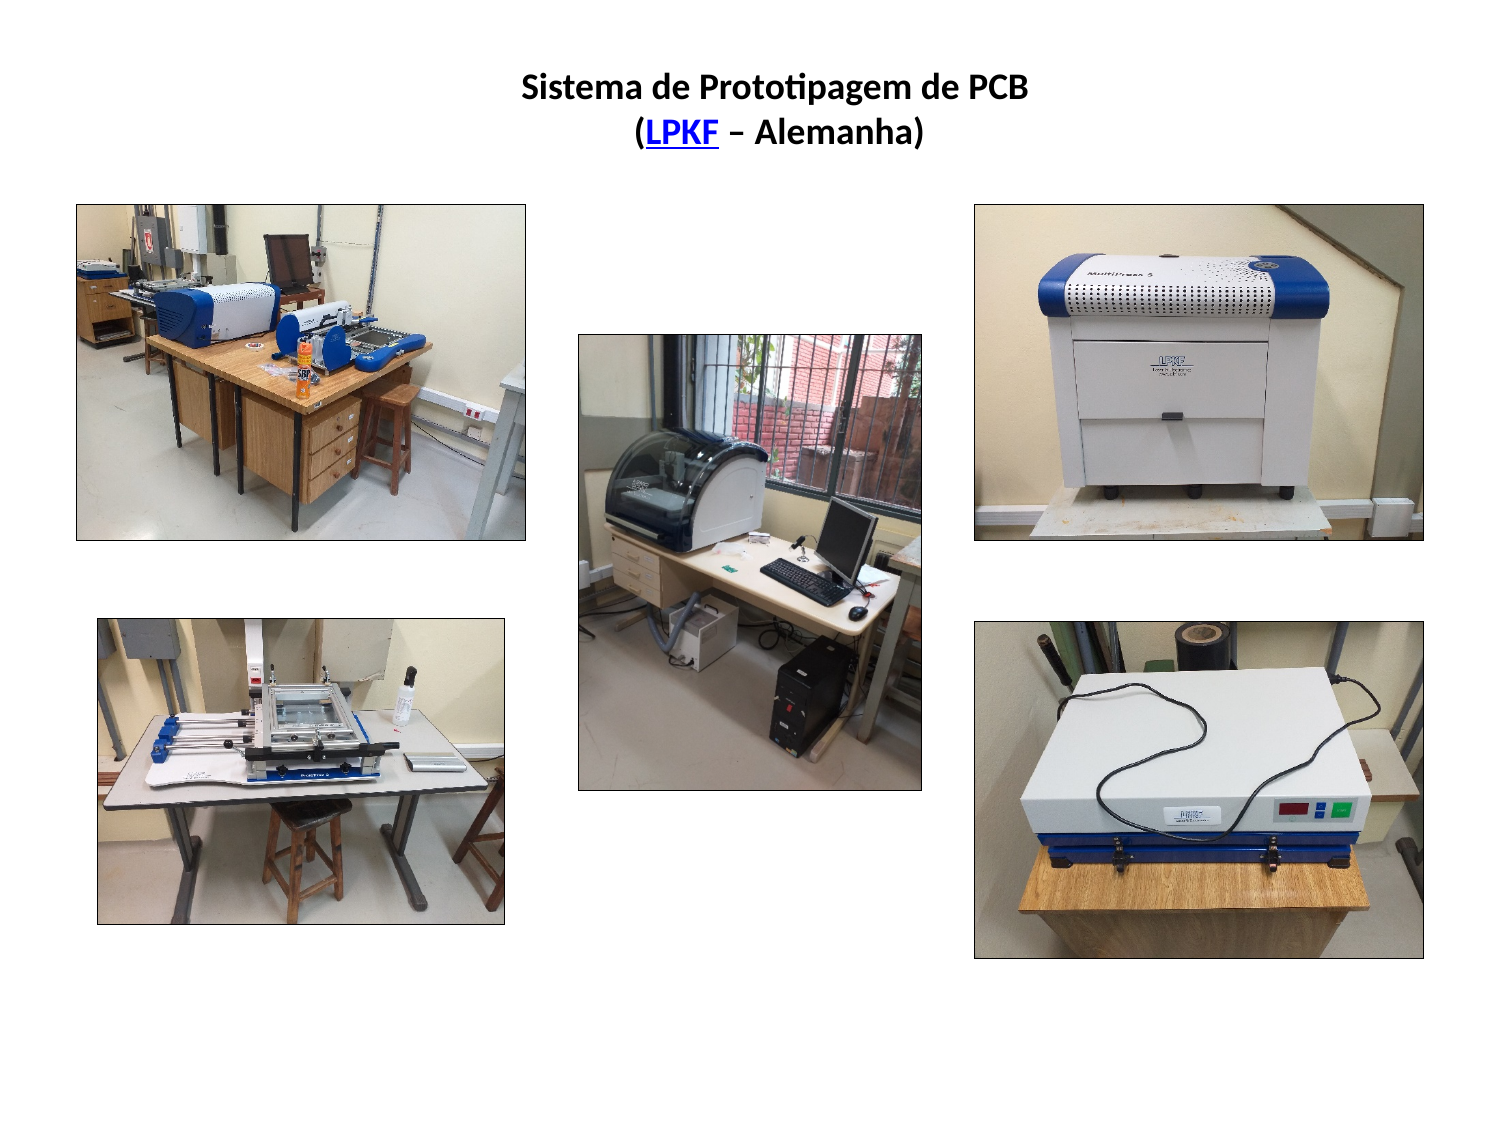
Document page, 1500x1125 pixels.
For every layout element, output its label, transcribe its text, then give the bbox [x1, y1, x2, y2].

picture [76, 203, 1424, 959]
picture [96, 618, 505, 925]
text_box Sistema de Prototipagem de PCB (LPKF – Alemanha) [490, 54, 1069, 160]
